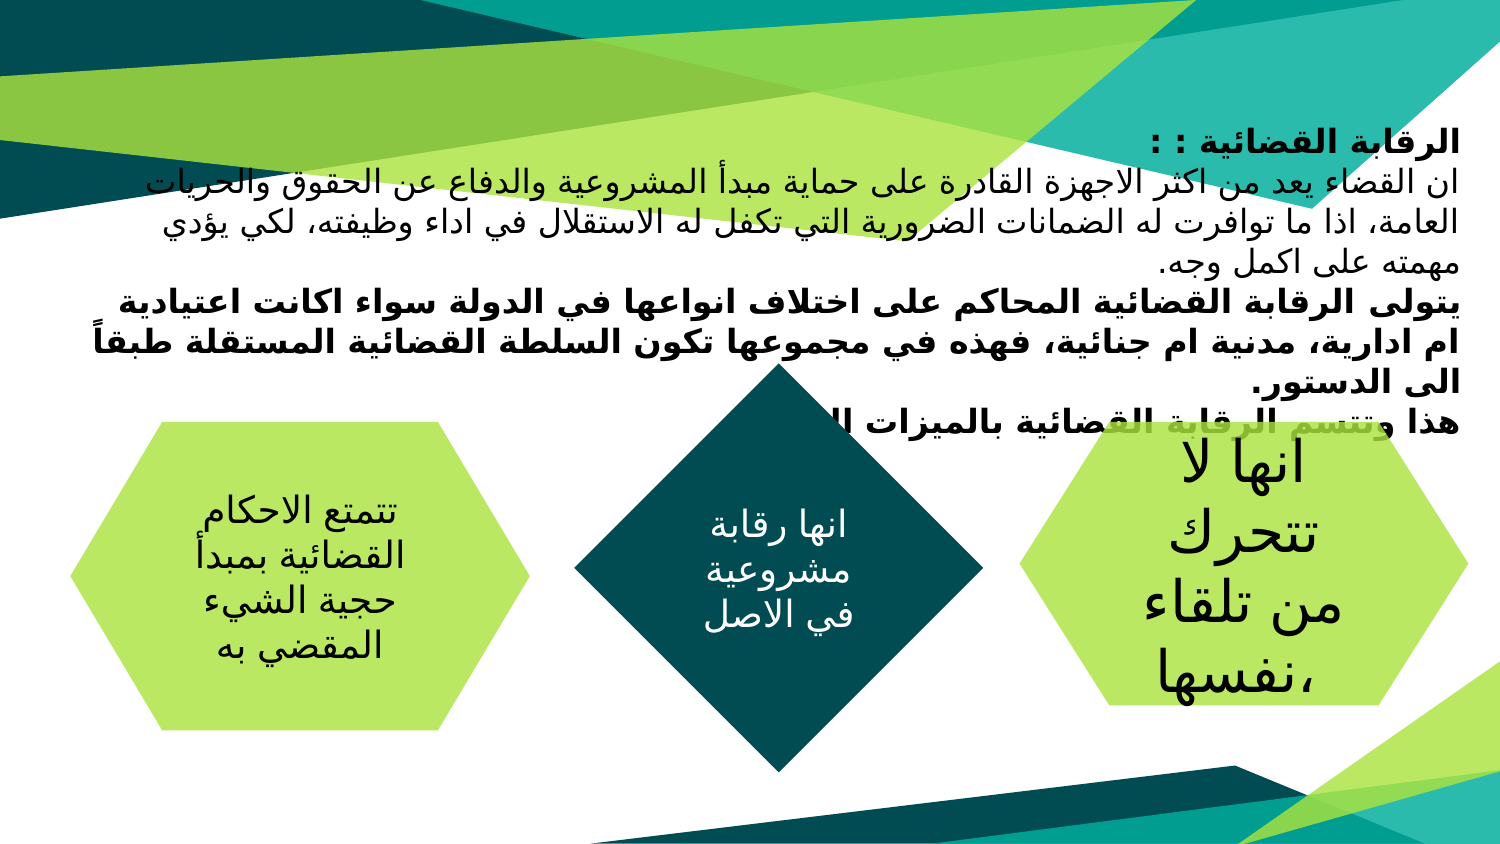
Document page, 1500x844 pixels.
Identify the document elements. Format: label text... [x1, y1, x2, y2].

text_box تتمتع الاحكام القضائية بمبدأ حجية الشيء المقضي به [70, 421, 530, 731]
text_box انها لا تتحرك من تلقاء نفسها، [1019, 421, 1469, 706]
text_box انها رقابة مشروعية في الاصل [574, 363, 984, 773]
title الرقابة القضائية : : ان القضاء يعد من اكثر الاجهزة القادرة على حماية مبدأ المشروعية والدفاع عن الحقوق والحريات العامة، اذا ما توافرت له الضمانات الضرورية التي تكفل له الاستقلال في اداء وظيفته، لكي يؤدي مهمته على اكمل وجه. يتولى الرقابة القضائية المحاكم على اختلاف انواعها في الدولة سواء اكانت اعتيادية ام ادارية، مدنية ام جنائية، فهذه في مجموعها تكون السلطة القضائية المستقلة طبقاً الى الدستور. هذا وتتسم الرقابة القضائية بالميزات الاتية:- [70, 105, 1477, 797]
